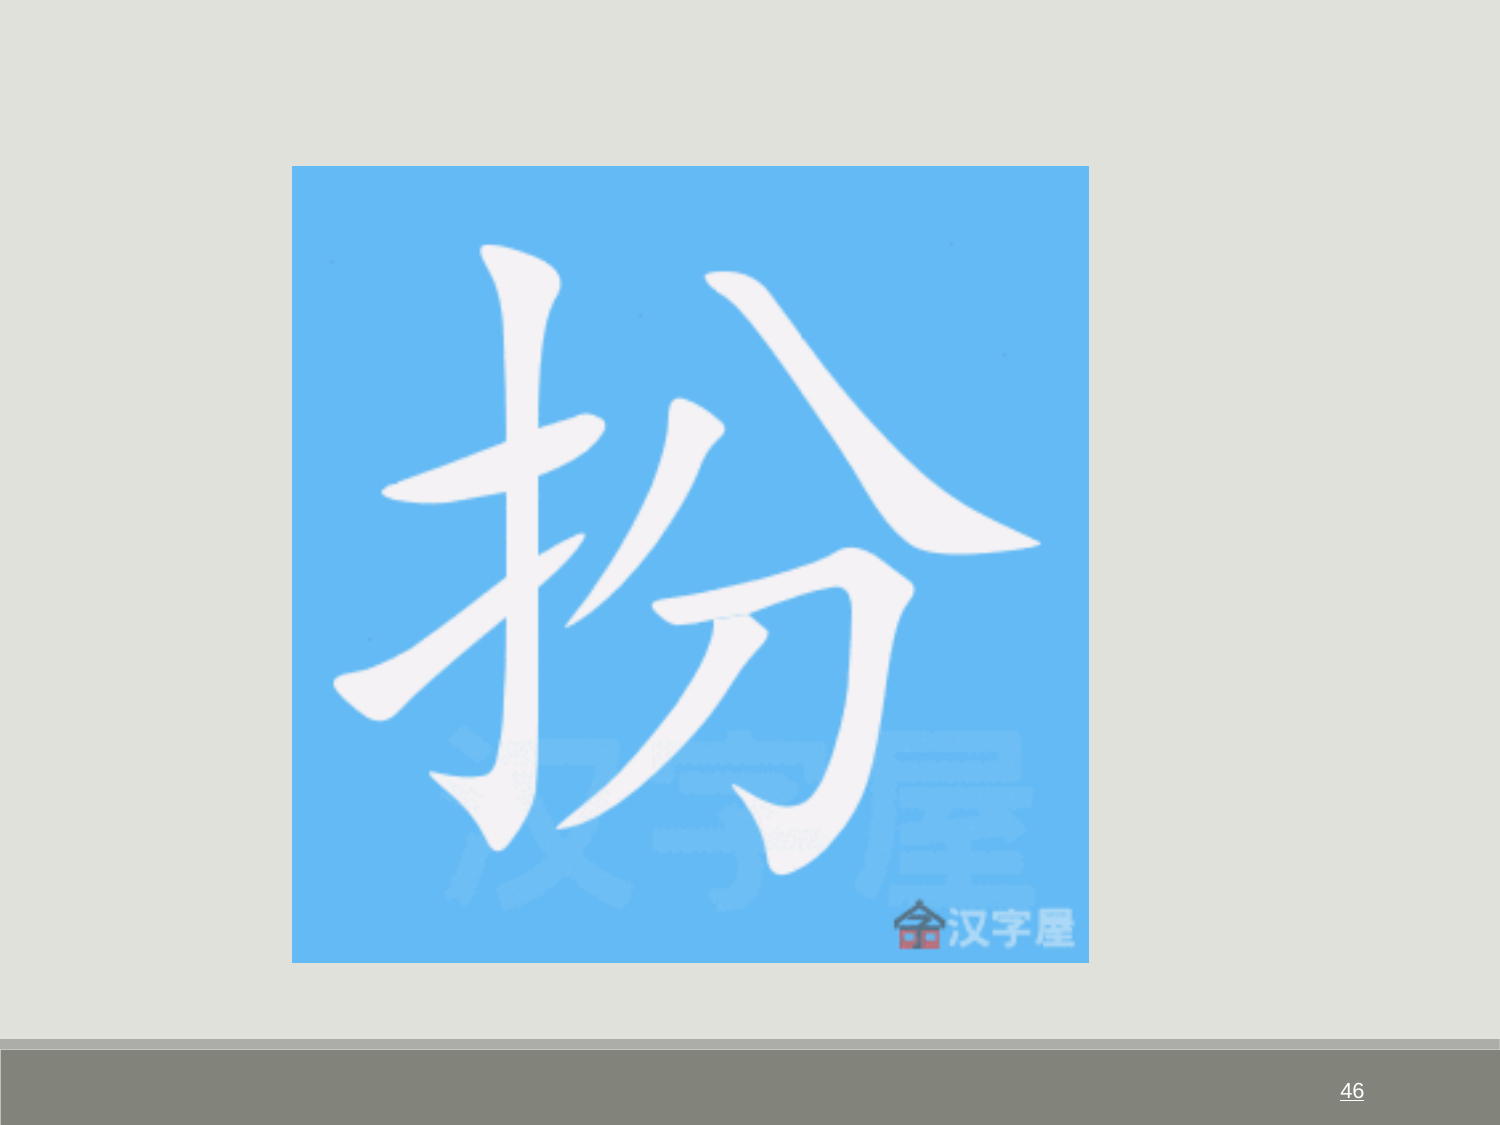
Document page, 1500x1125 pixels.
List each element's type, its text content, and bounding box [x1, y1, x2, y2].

picture [292, 166, 1090, 964]
slide_number 46 [1217, 1059, 1380, 1120]
